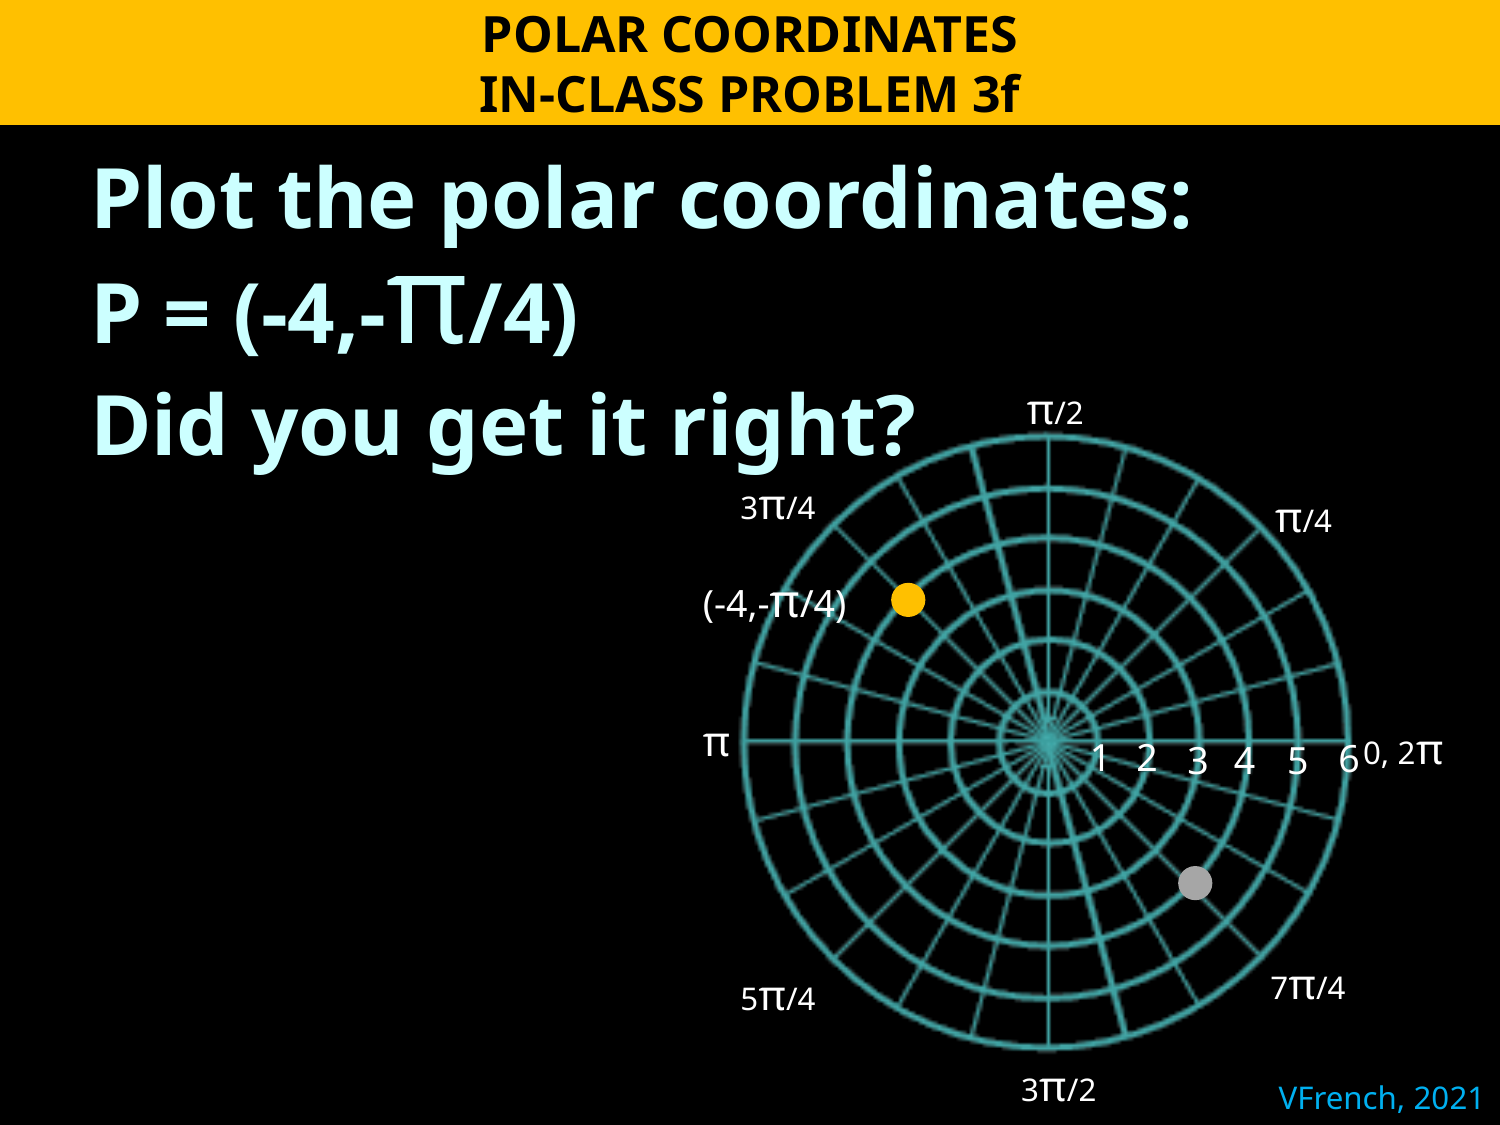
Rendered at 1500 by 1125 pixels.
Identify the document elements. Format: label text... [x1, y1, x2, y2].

text_box POLAR COORDINATES IN-CLASS PROBLEM 3f [0, 0, 1500, 125]
list Plot the polar coordinates: P = (-4,-π/4) Did you get it right? [75, 137, 1500, 1063]
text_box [643, 374, 1500, 1125]
